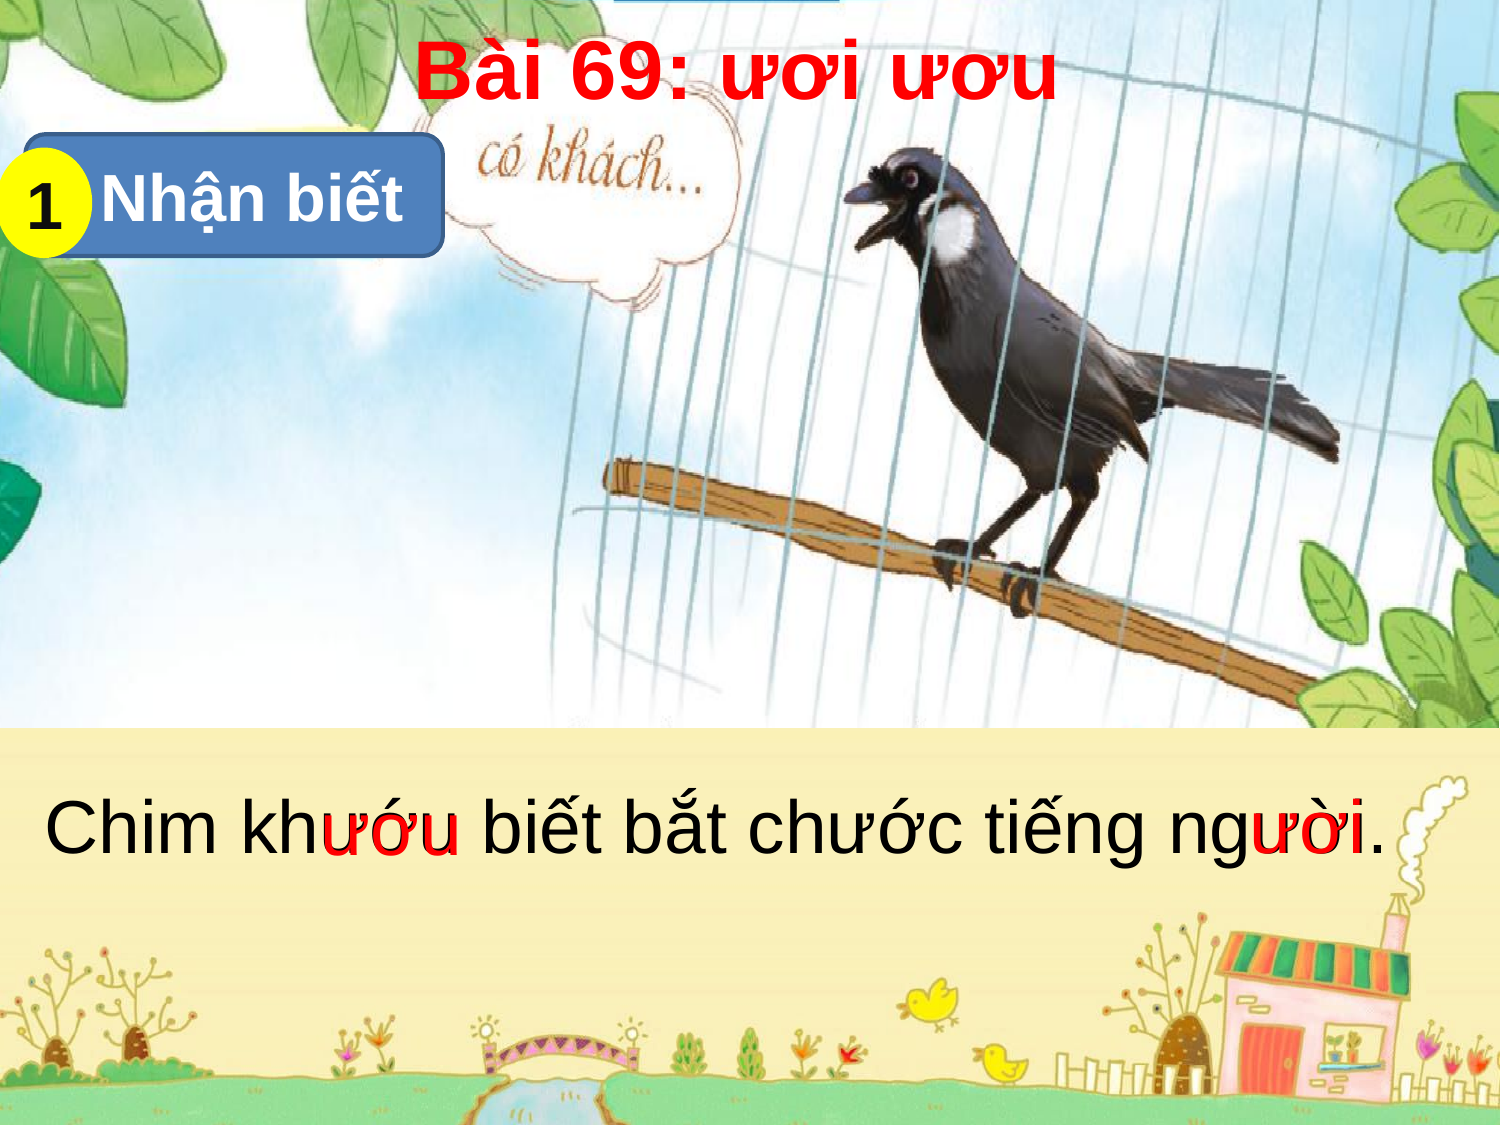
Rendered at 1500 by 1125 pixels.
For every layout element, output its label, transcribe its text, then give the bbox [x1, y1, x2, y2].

picture [0, 0, 1500, 1125]
text_box ươi [1234, 771, 1500, 877]
text_box ươu [305, 773, 519, 879]
text_box Chim khướu biết bắt chước tiếng người. [29, 771, 1234, 877]
